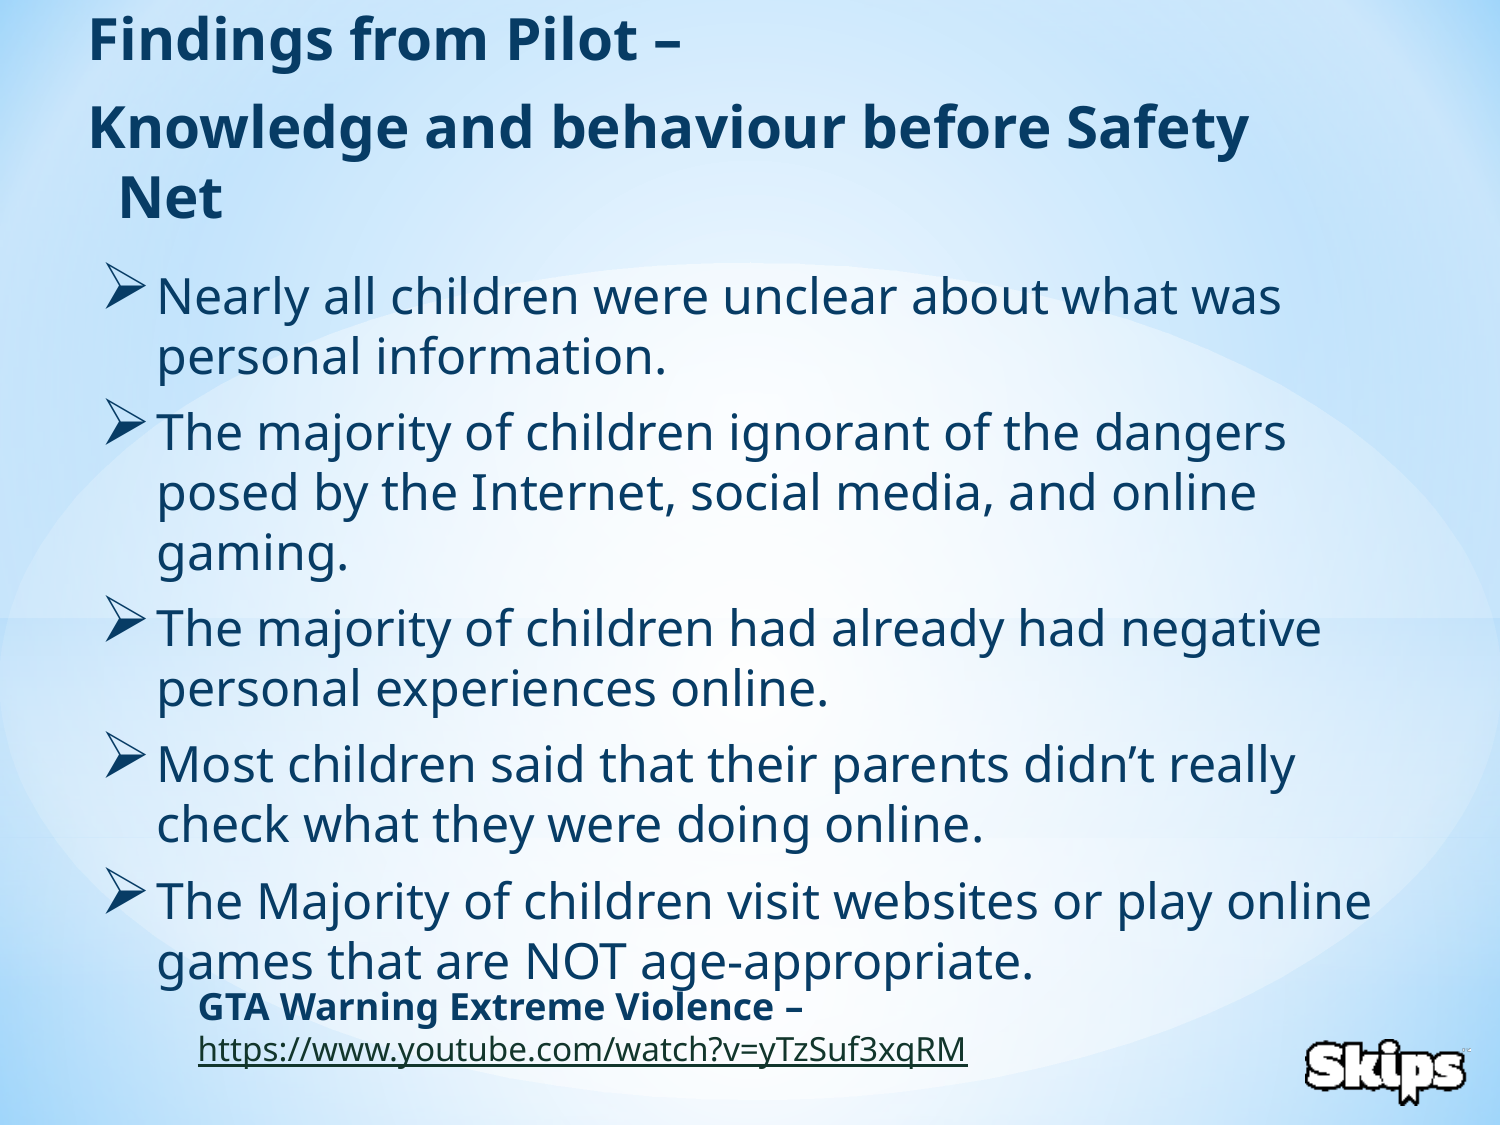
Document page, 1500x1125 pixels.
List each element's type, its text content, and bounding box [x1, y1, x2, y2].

text_box GTA Warning Extreme Violence – https://www.youtube.com/watch?v=yTzSuf3xqRM [182, 975, 1459, 1125]
text_box Findings from Pilot – Knowledge and behaviour before Safety Net [64, 94, 1365, 208]
text_box Nearly all children were unclear about what was personal information. The majority of children ignorant of the dangers posed by the Internet, social media, and online gaming. The majority of children had already had negative personal experiences online. Most children said that their parents didn’t really check what they were doing online. The Majority of children visit websites or play online games that are NOT age-appropriate. [85, 256, 1415, 976]
picture [1459, 1039, 1471, 1106]
